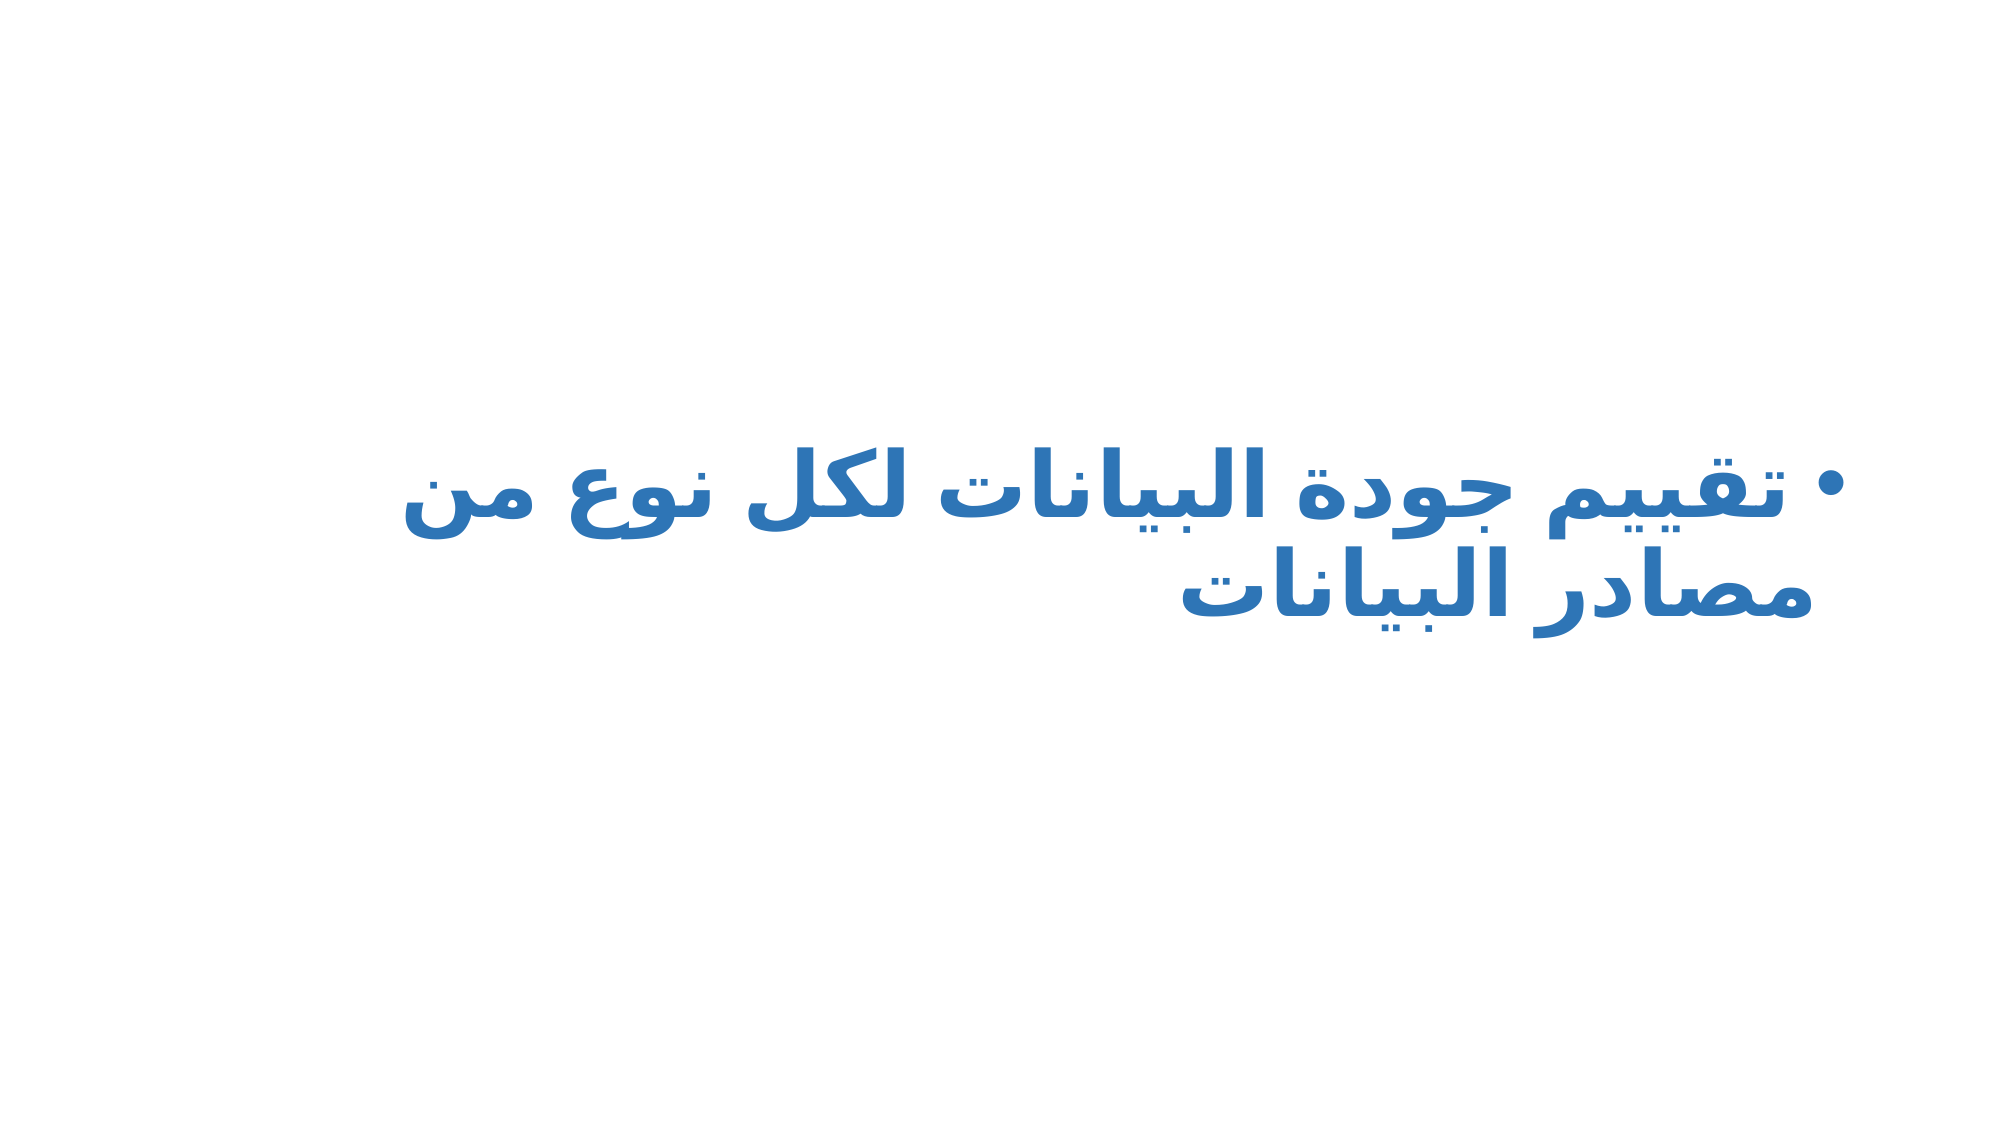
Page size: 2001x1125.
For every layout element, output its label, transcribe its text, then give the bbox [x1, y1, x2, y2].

list تقييم جودة البيانات لكل نوع من مصادر البيانات [137, 299, 1863, 1014]
